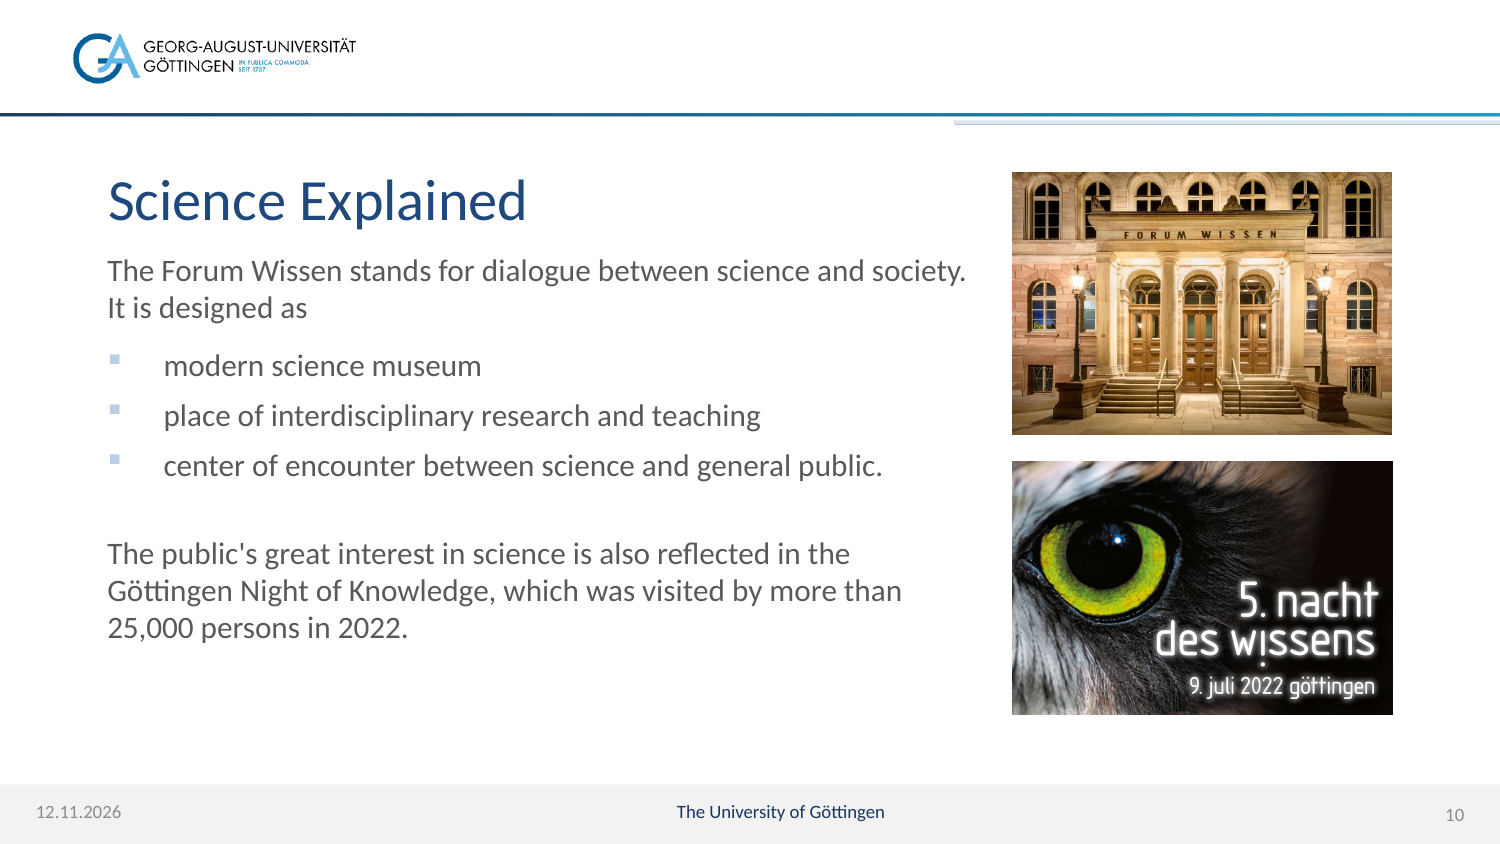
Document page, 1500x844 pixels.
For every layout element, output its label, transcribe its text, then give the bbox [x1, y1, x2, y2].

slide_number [35, 799, 205, 824]
title Science Explained [108, 162, 1359, 233]
list The Forum Wissen stands for dialogue between science and society. It is designed as modern science museum place of interdisciplinary research and teaching center of encounter between science and general public. The public's great interest in science is also reflected in the Göttingen Night of Knowledge, which was visited by more than 25,000 persons in 2022. [107, 250, 975, 650]
footer The University of Göttingen [284, 800, 1278, 824]
slide_number 10 [1365, 802, 1465, 824]
picture [0, 0, 1500, 784]
